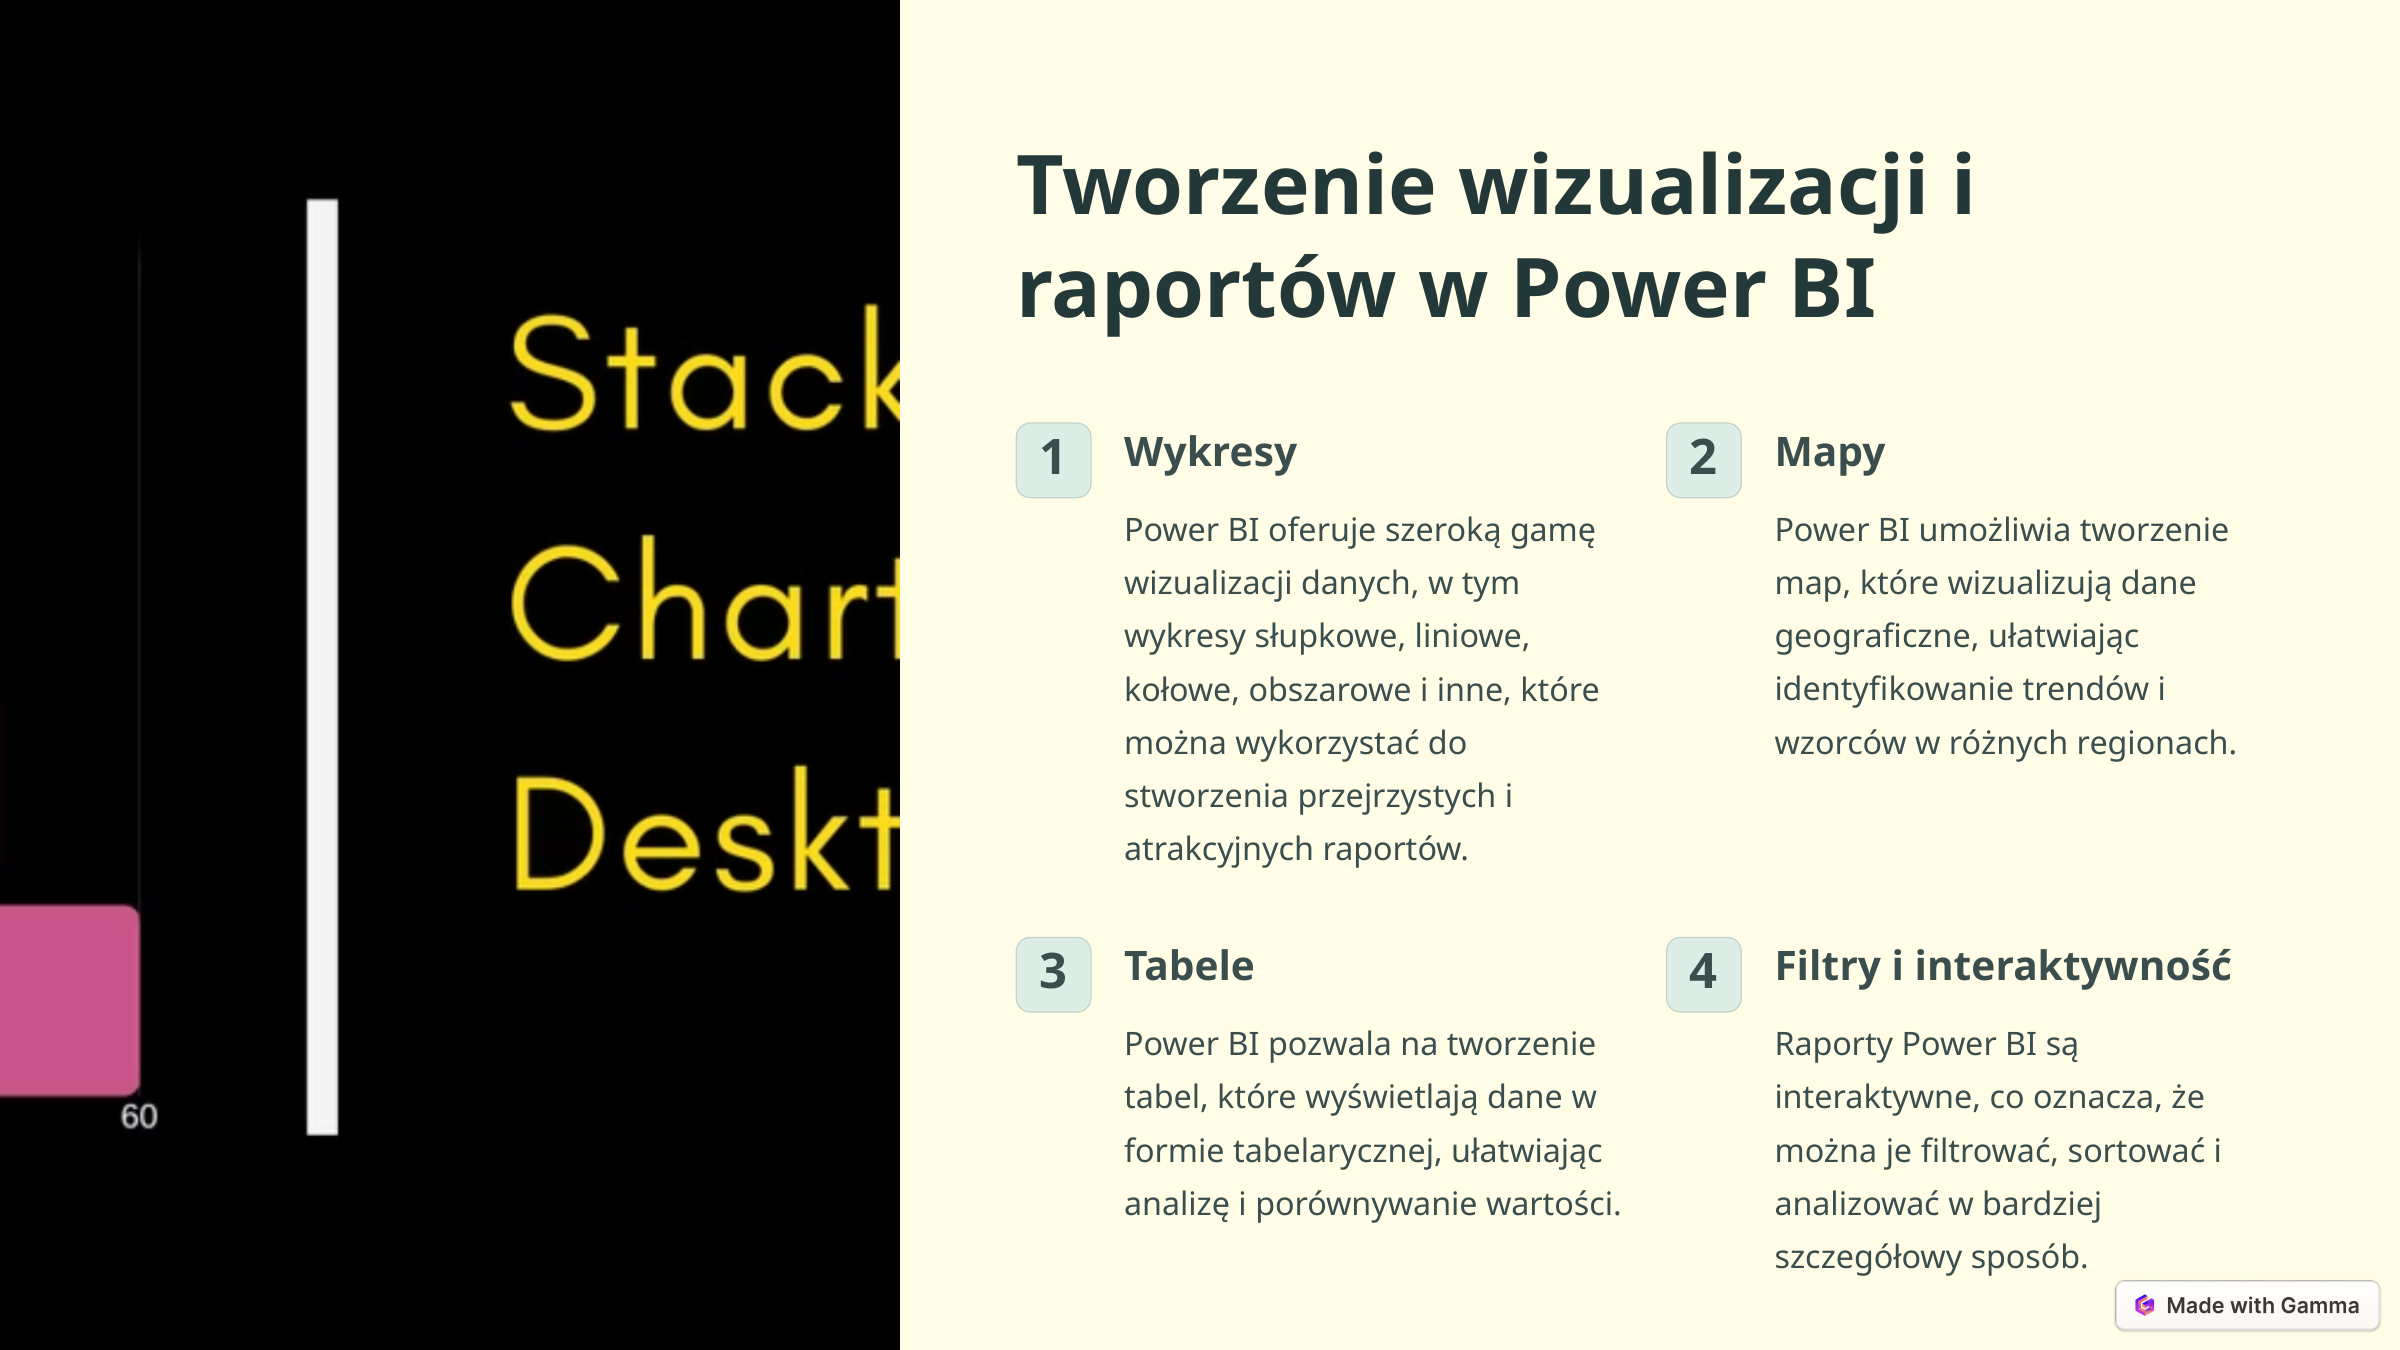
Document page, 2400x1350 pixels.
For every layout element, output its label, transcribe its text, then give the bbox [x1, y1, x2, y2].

text_box Power BI umożliwia tworzenie map, które wizualizują dane geograficzne, ułatwiając identyfikowanie trendów i wzorców w różnych regionach. [1774, 494, 2284, 761]
text_box Power BI pozwala na tworzenie tabel, które wyświetlają dane w formie tabelarycznej, ułatwiając analizę i porównywanie wartości. [1124, 1009, 1634, 1222]
text_box 4 [1686, 949, 1722, 1000]
text_box 3 [1037, 949, 1070, 1000]
text_box Tabele [1124, 937, 1540, 990]
text_box Raporty Power BI są interaktywne, co oznacza, że ​​można je filtrować, sortować i analizować w bardziej szczegółowy sposób. [1774, 1009, 2284, 1222]
text_box [1666, 423, 1742, 498]
text_box 1 [1043, 435, 1064, 486]
picture [0, 0, 900, 1350]
picture [2106, 1271, 2389, 1339]
text_box 2 [1688, 435, 1720, 486]
text_box [1016, 423, 1091, 498]
text_box Filtry i interaktywność [1774, 937, 2274, 990]
text_box Wykresy [1124, 423, 1540, 475]
text_box Tworzenie wizualizacji i raportów w Power BI [1016, 128, 2284, 336]
text_box Mapy [1774, 423, 2190, 475]
text_box [1016, 937, 1091, 1013]
text_box [1666, 937, 1742, 1013]
text_box Power BI oferuje szeroką gamę wizualizacji danych, w tym wykresy słupkowe, liniowe, kołowe, obszarowe i inne, które można wykorzystać do stworzenia przejrzystych i atrakcyjnych raportów. [1124, 494, 1634, 867]
